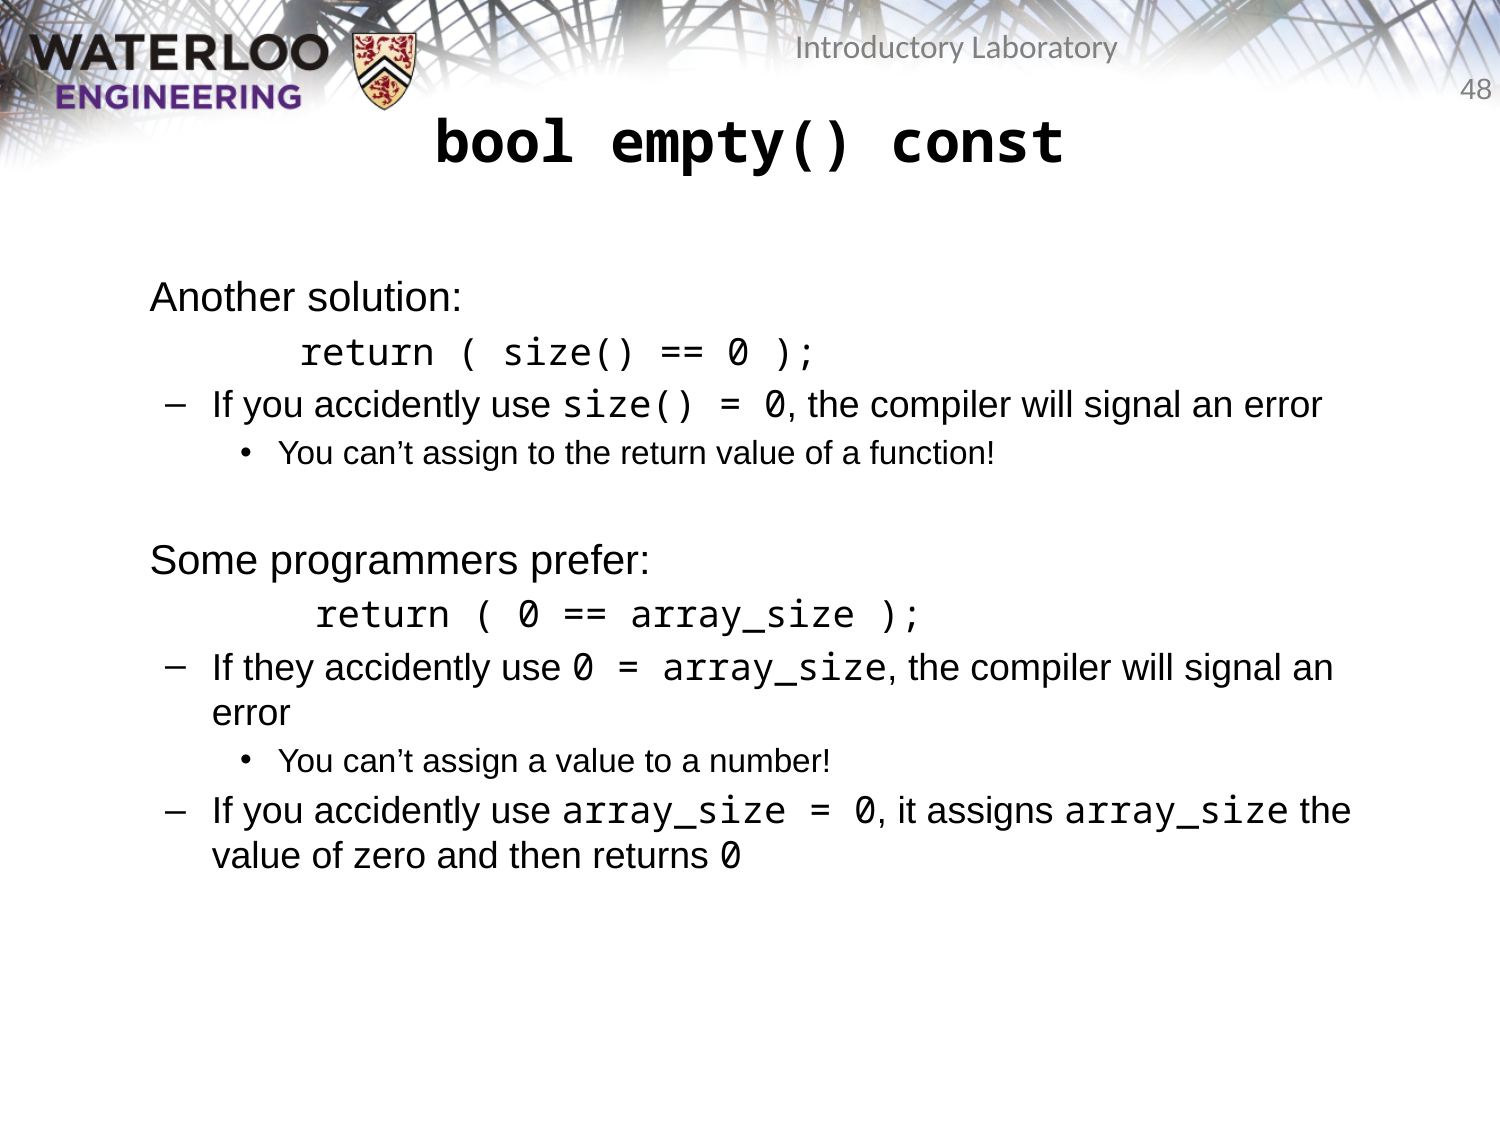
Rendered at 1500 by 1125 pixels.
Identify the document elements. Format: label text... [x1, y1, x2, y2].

picture [0, 0, 1500, 1125]
list Another solution: return ( size() == 0 ); If you accidently use size() = 0, the compiler will signal an error You can’t assign to the return value of a function! Some programmers prefer: return ( 0 == array_size ); If they accidently use 0 = array_size, the compiler will signal an error You can’t assign a value to a number! If you accidently use array_size = 0, it assigns array_size the value of zero and then returns 0 [74, 262, 1426, 1006]
title bool empty() const [74, 44, 1426, 233]
